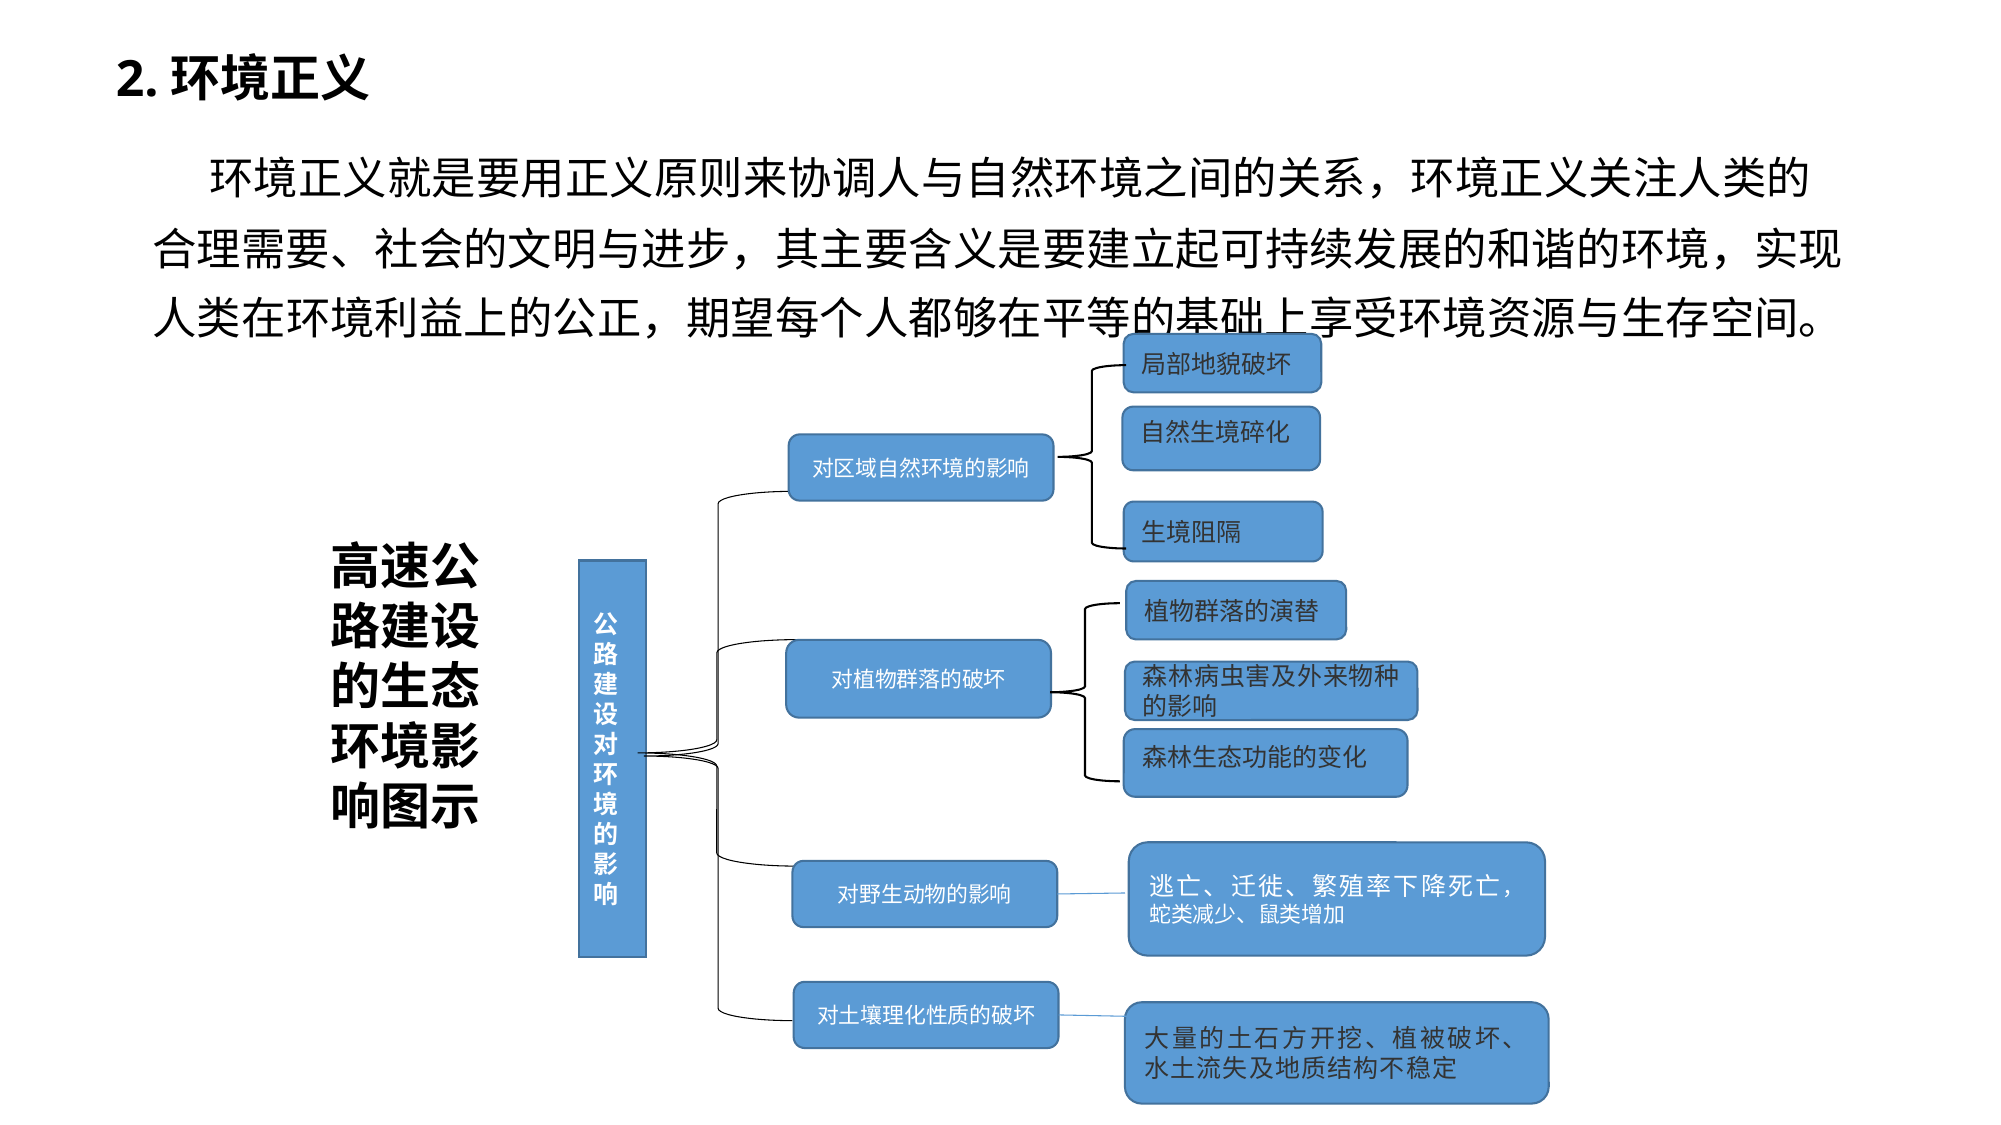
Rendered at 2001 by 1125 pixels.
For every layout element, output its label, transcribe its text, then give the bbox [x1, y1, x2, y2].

text_box 高速公路建设的生态环境影响图示 [315, 526, 515, 1018]
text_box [578, 333, 1549, 1104]
list 环境正义就是要用正义原则来协调人与自然环境之间的关系，环境正义关注人类的合理需要、社会的文明与进步，其主要含义是要建立起可持续发展的和谐的环境，实现人类在环境利益上的公正，期望每个人都够在平等的基础上享受环境资源与生存空间。 [137, 116, 1863, 397]
title 2.环境正义 [100, 25, 1826, 135]
